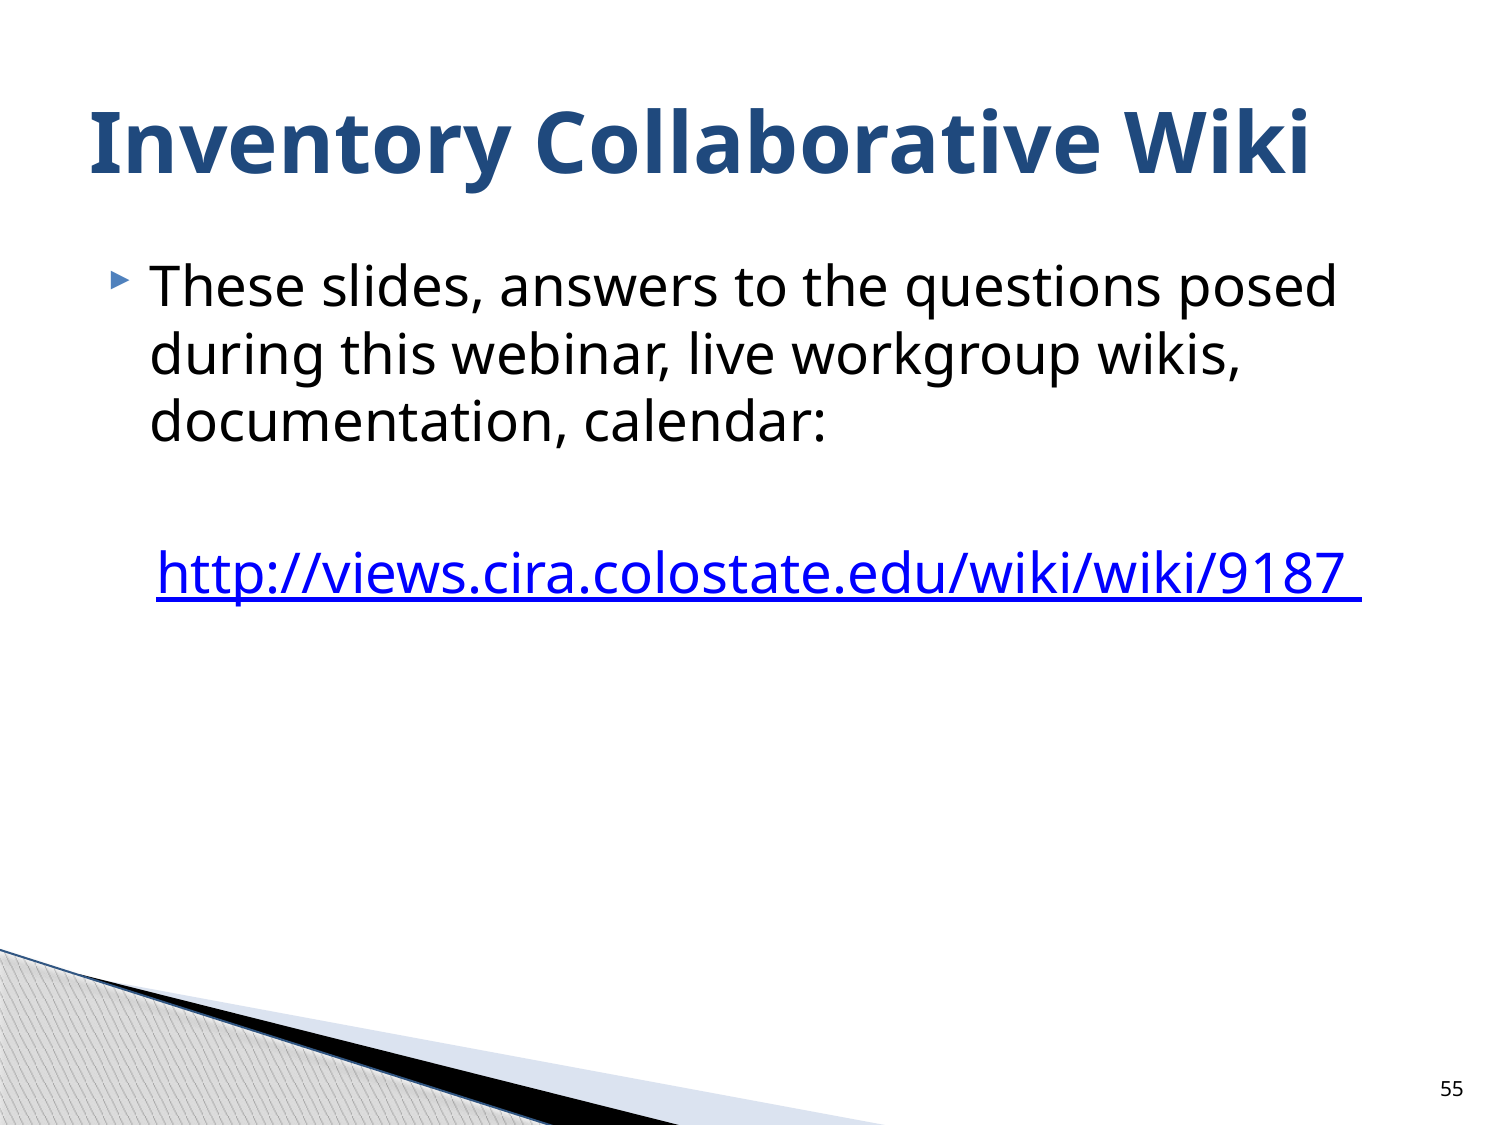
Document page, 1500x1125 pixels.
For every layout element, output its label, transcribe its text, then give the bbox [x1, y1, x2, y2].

title Inventory Collaborative Wiki [75, 45, 1425, 233]
list These slides, answers to the questions posed during this webinar, live workgroup wikis, documentation, calendar: http://views.cira.colostate.edu/wiki/wiki/9187 [75, 243, 1425, 986]
slide_number 55 [1418, 1051, 1479, 1112]
